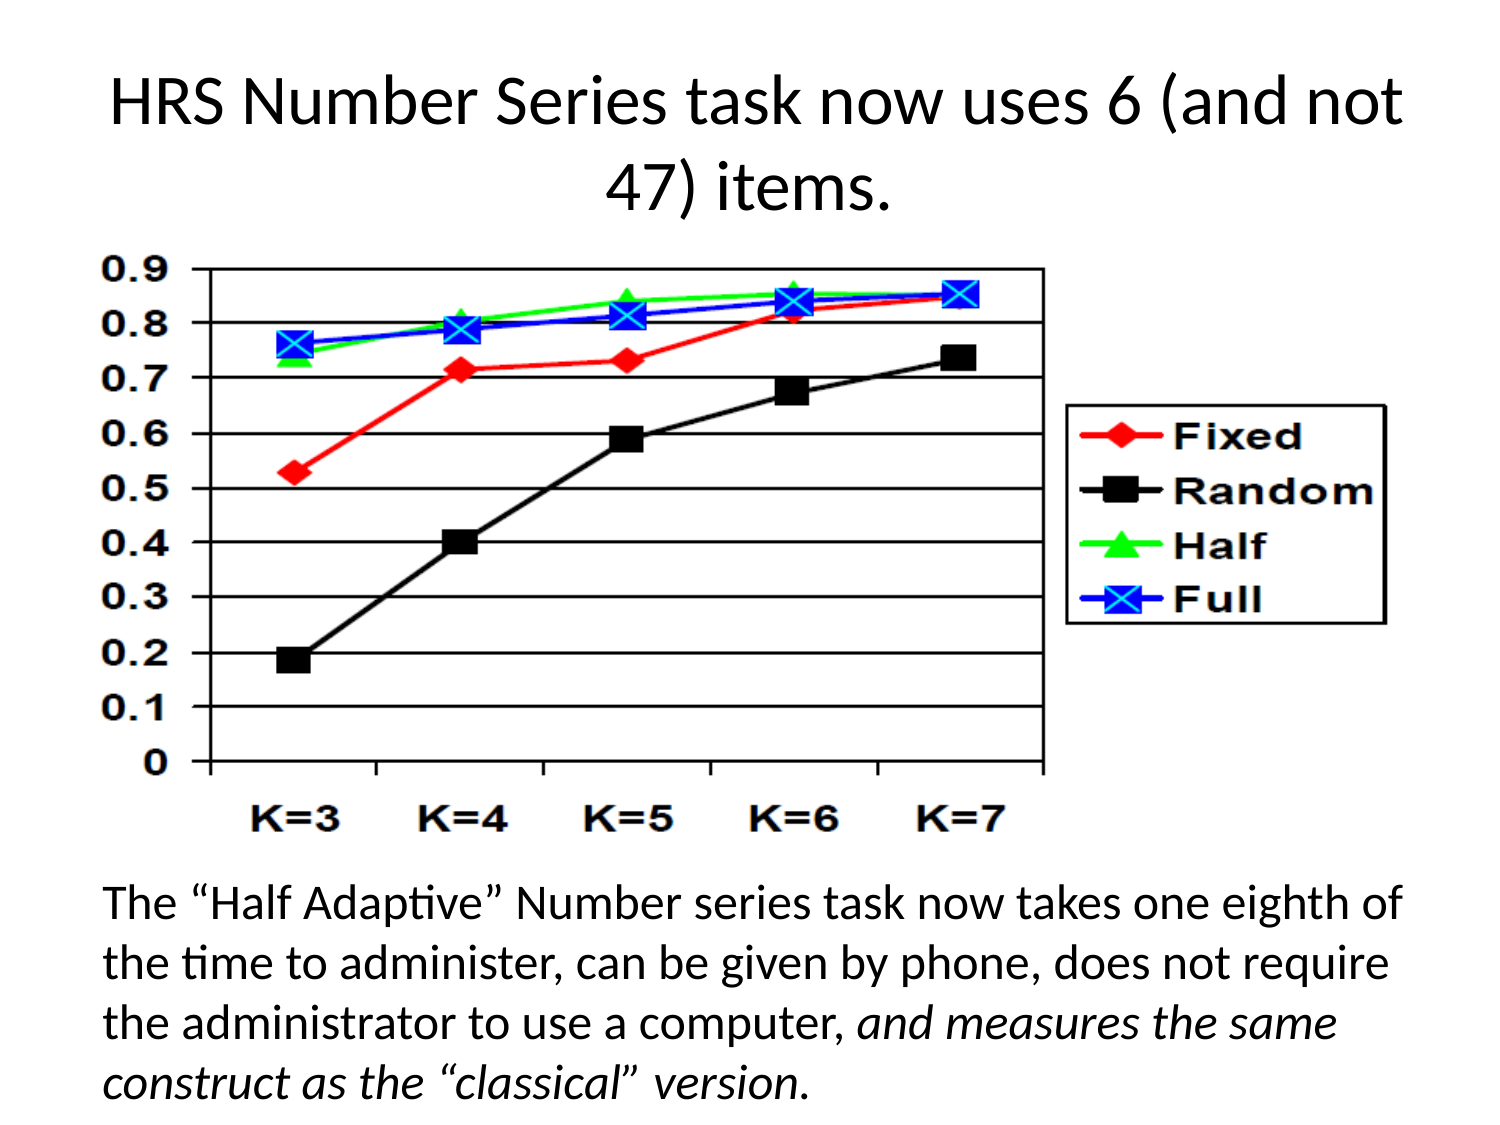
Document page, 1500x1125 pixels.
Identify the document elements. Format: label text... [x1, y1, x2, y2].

picture [74, 224, 1426, 857]
title HRS Number Series task now uses 6 (and not 47) items. [75, 45, 1425, 224]
text_box The “Half Adaptive” Number series task now takes one eighth of the time to administer, can be given by phone, does not require the administrator to use a computer, and measures the same construct as the “classical” version. [87, 864, 1425, 1118]
